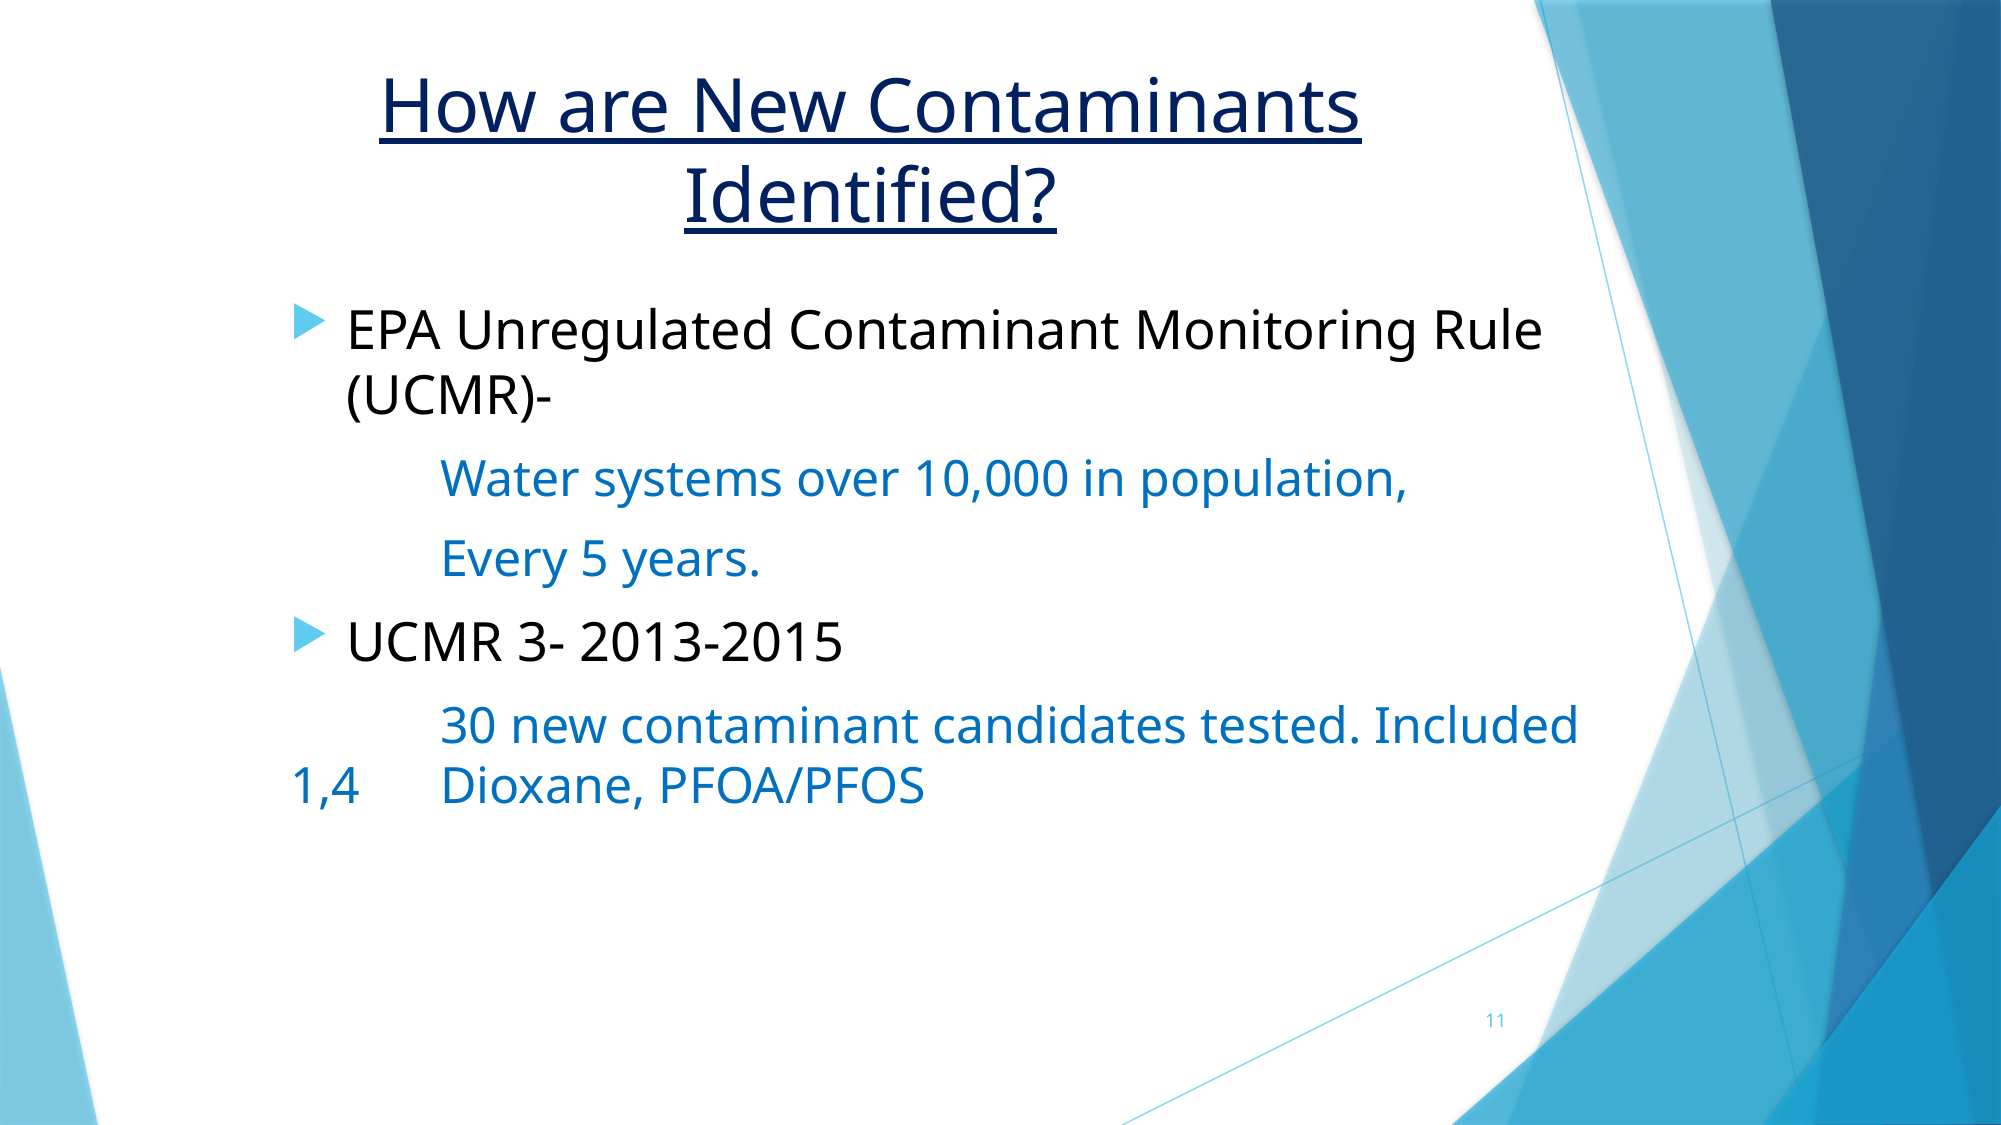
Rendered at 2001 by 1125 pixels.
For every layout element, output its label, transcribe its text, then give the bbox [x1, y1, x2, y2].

slide_number 11 [1409, 991, 1522, 1051]
list EPA Unregulated Contaminant Monitoring Rule (UCMR)- Water systems over 10,000 in population, Every 5 years. UCMR 3- 2013-2015 30 new contaminant candidates tested. Included 1,4 Dioxane, PFOA/PFOS [275, 287, 1625, 1125]
title How are New Contaminants Identified? [350, 50, 1392, 287]
